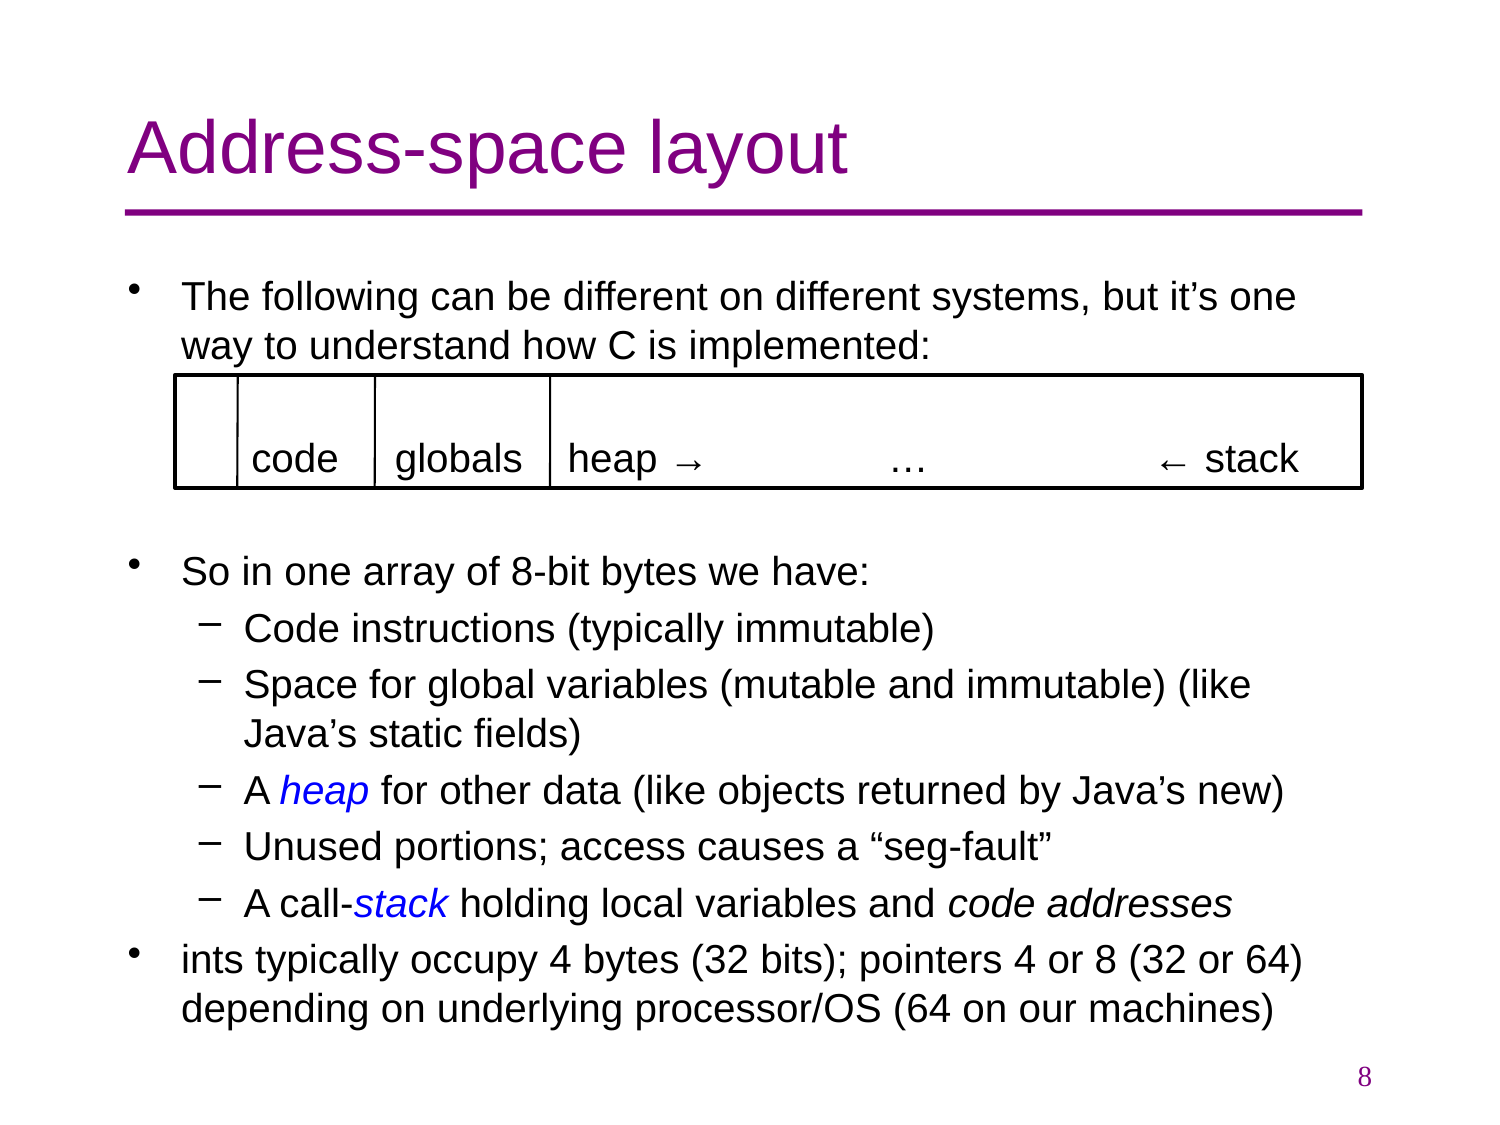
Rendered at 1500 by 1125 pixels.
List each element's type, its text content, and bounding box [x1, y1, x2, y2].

title Address-space layout [112, 50, 1388, 238]
list The following can be different on different systems, but it’s one way to understand how C is implemented: code globals heap → … ← stack So in one array of 8-bit bytes we have: Code instructions (typically immutable) Space for global variables (mutable and immutable) (like Java’s static fields) A heap for other data (like objects returned by Java’s new) Unused portions; access causes a “seg-fault” A call-stack holding local variables and code addresses ints typically occupy 4 bytes (32 bits); pointers 4 or 8 (32 or 64) depending on underlying processor/OS (64 on our machines) [112, 262, 1388, 1050]
slide_number 8 [1074, 1049, 1388, 1125]
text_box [174, 374, 1363, 489]
